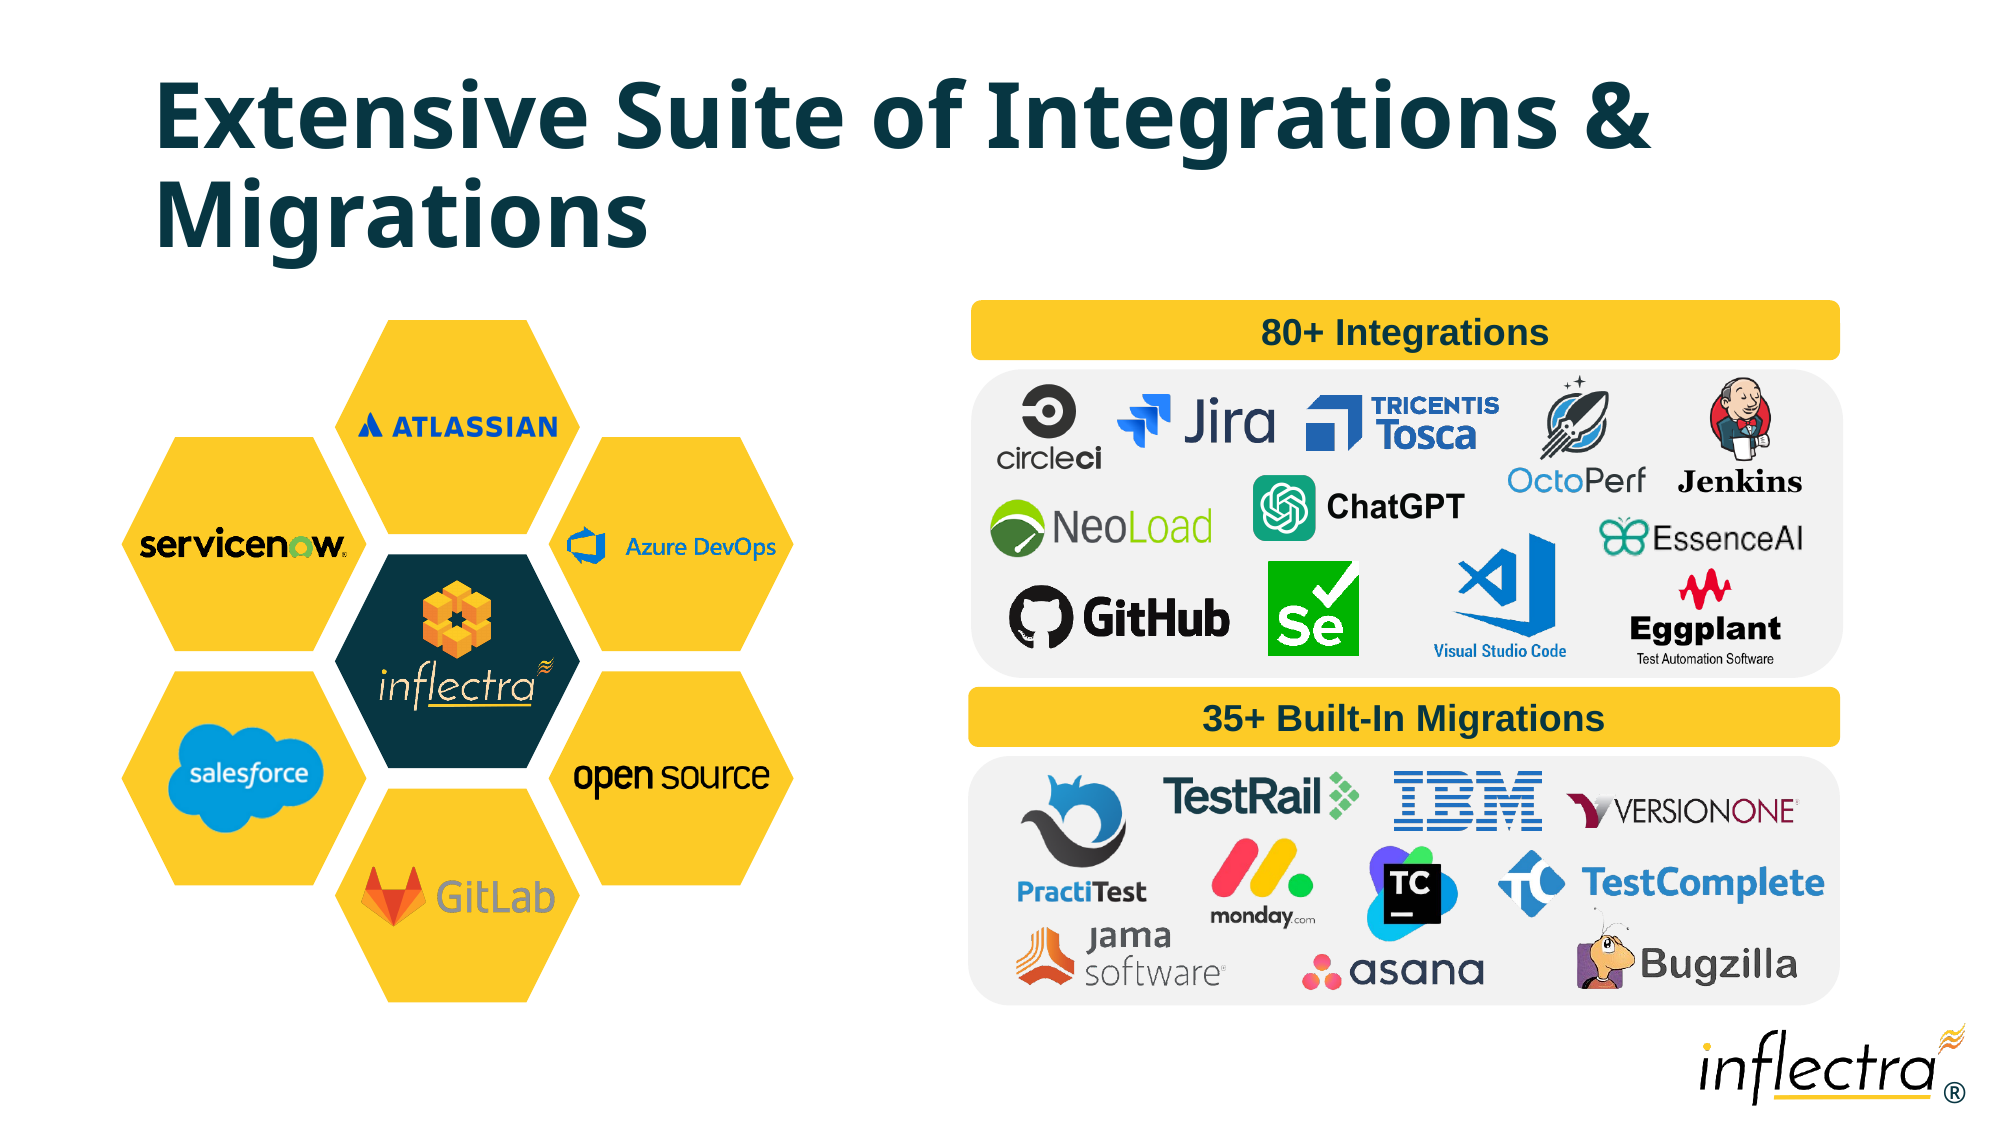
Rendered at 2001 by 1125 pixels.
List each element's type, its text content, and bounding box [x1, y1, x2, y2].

picture [1498, 850, 1825, 994]
picture [1592, 499, 1816, 666]
picture [137, 523, 351, 566]
picture [1016, 835, 1323, 987]
text_box [333, 553, 582, 770]
picture [1116, 388, 1277, 452]
picture [568, 753, 774, 803]
picture [1014, 769, 1149, 908]
picture [1692, 1017, 1971, 1112]
picture [1394, 771, 1543, 831]
picture [374, 580, 558, 715]
text_box [967, 754, 1842, 1007]
title Extensive Suite of Integrations & Migrations [137, 59, 1863, 278]
picture [352, 411, 563, 442]
text_box [970, 368, 1845, 679]
picture [1253, 475, 1569, 660]
text_box [120, 670, 368, 887]
text_box [547, 670, 795, 887]
text_box [547, 436, 795, 653]
text_box [333, 787, 582, 1004]
text_box 80+ Integrations [970, 299, 1842, 362]
picture [1163, 768, 1360, 822]
picture [1306, 395, 1499, 451]
picture [988, 493, 1217, 560]
picture [1676, 375, 1805, 497]
picture [156, 714, 332, 842]
picture [994, 381, 1103, 473]
picture [1500, 370, 1653, 496]
picture [359, 863, 556, 928]
picture [1564, 783, 1806, 828]
picture [1006, 581, 1232, 650]
text_box [120, 436, 368, 653]
picture [564, 525, 779, 567]
text_box 35+ Built-In Migrations [967, 685, 1842, 748]
picture [1300, 832, 1496, 993]
picture [1268, 561, 1359, 656]
text_box [333, 319, 582, 536]
